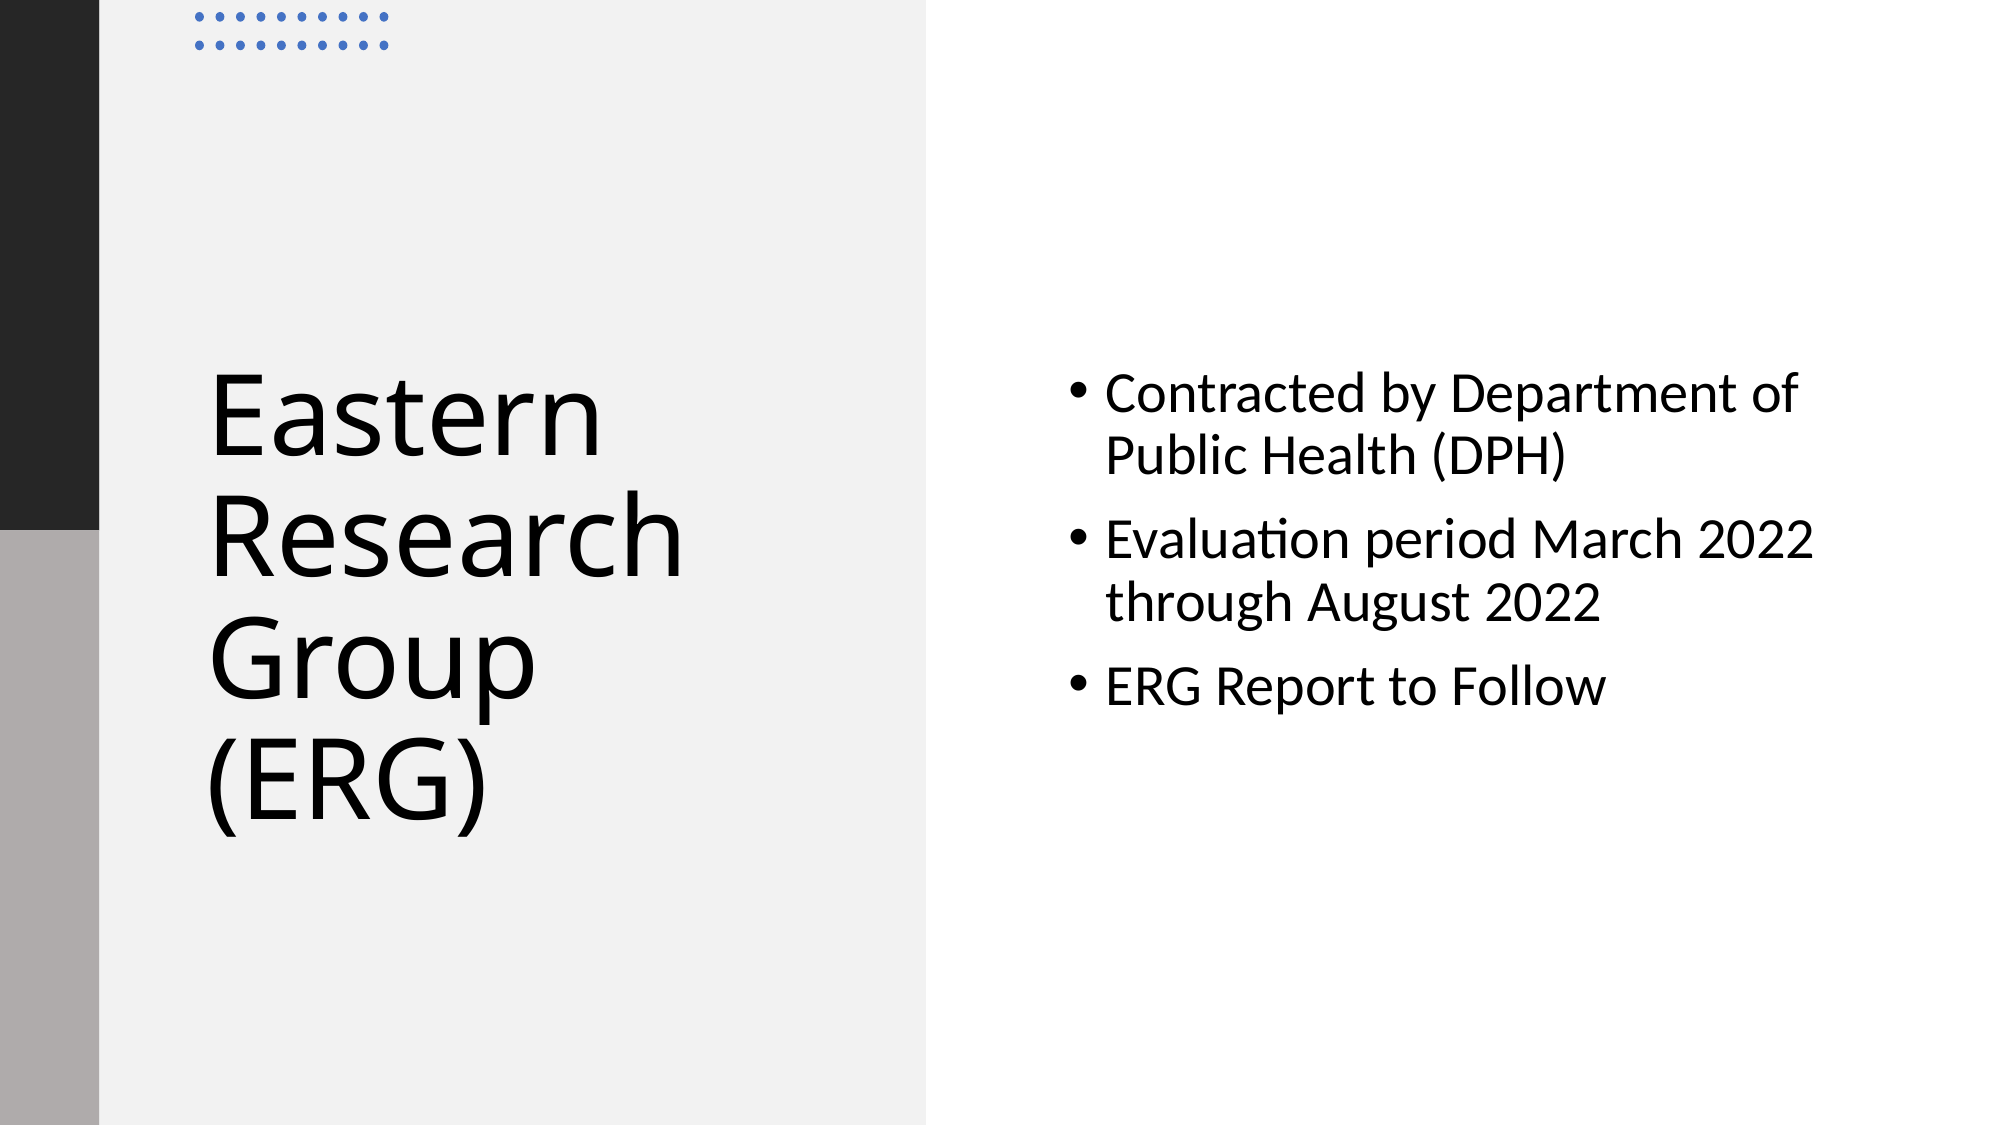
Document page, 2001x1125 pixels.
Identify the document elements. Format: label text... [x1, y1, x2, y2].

text_box [927, 0, 2000, 1125]
text_box [0, 0, 99, 529]
list Contracted by Department of Public Health (DPH) Evaluation period March 2022 through August 2022 ERG Report to Follow [1053, 81, 1890, 998]
text_box [99, 0, 927, 1125]
text_box [0, 529, 99, 1125]
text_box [194, 11, 389, 51]
title Eastern Research Group (ERG) [191, 218, 836, 862]
